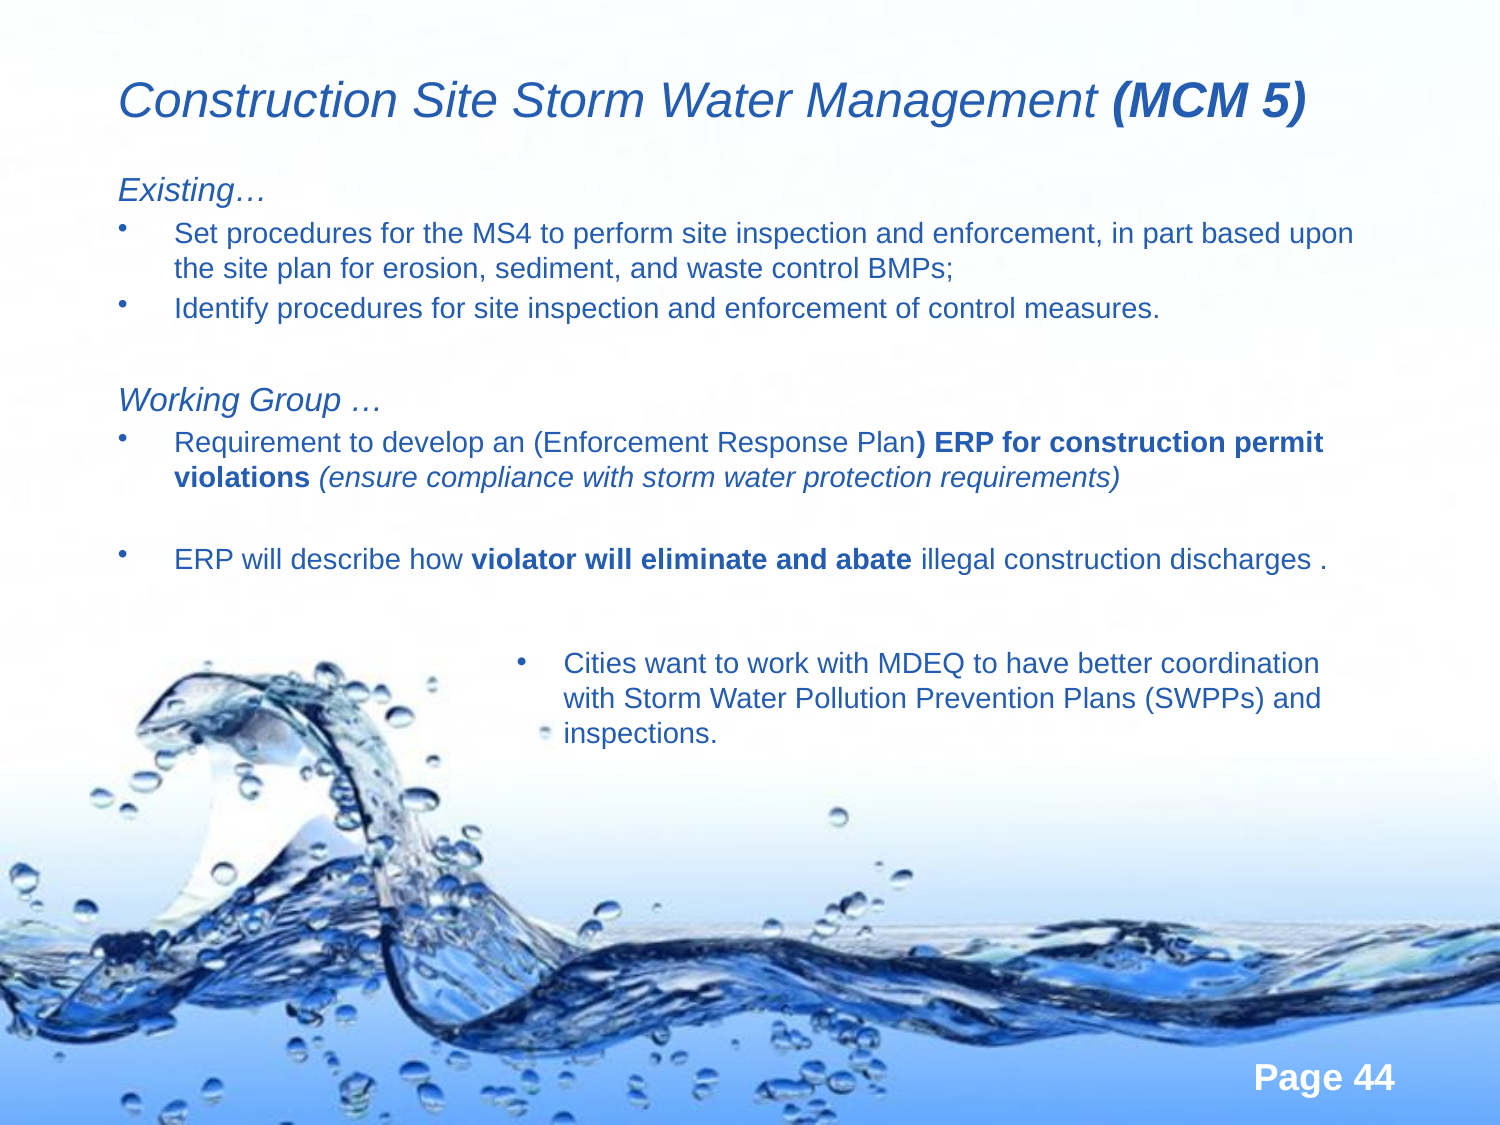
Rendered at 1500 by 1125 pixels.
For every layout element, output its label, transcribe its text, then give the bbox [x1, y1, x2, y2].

picture [0, 0, 1500, 1125]
list Existing… Set procedures for the MS4 to perform site inspection and enforcement, in part based upon the site plan for erosion, sediment, and waste control BMPs; Identify procedures for site inspection and enforcement of control measures. Working Group … Requirement to develop an (Enforcement Response Plan) ERP for construction permit violations (ensure compliance with storm water protection requirements) ERP will describe how violator will eliminate and abate illegal construction discharges . [103, 160, 1397, 693]
text_box Cities want to work with MDEQ to have better coordination with Storm Water Pollution Prevention Plans (SWPPs) and inspections. [501, 636, 1353, 757]
title Construction Site Storm Water Management (MCM 5) [103, 59, 1397, 160]
